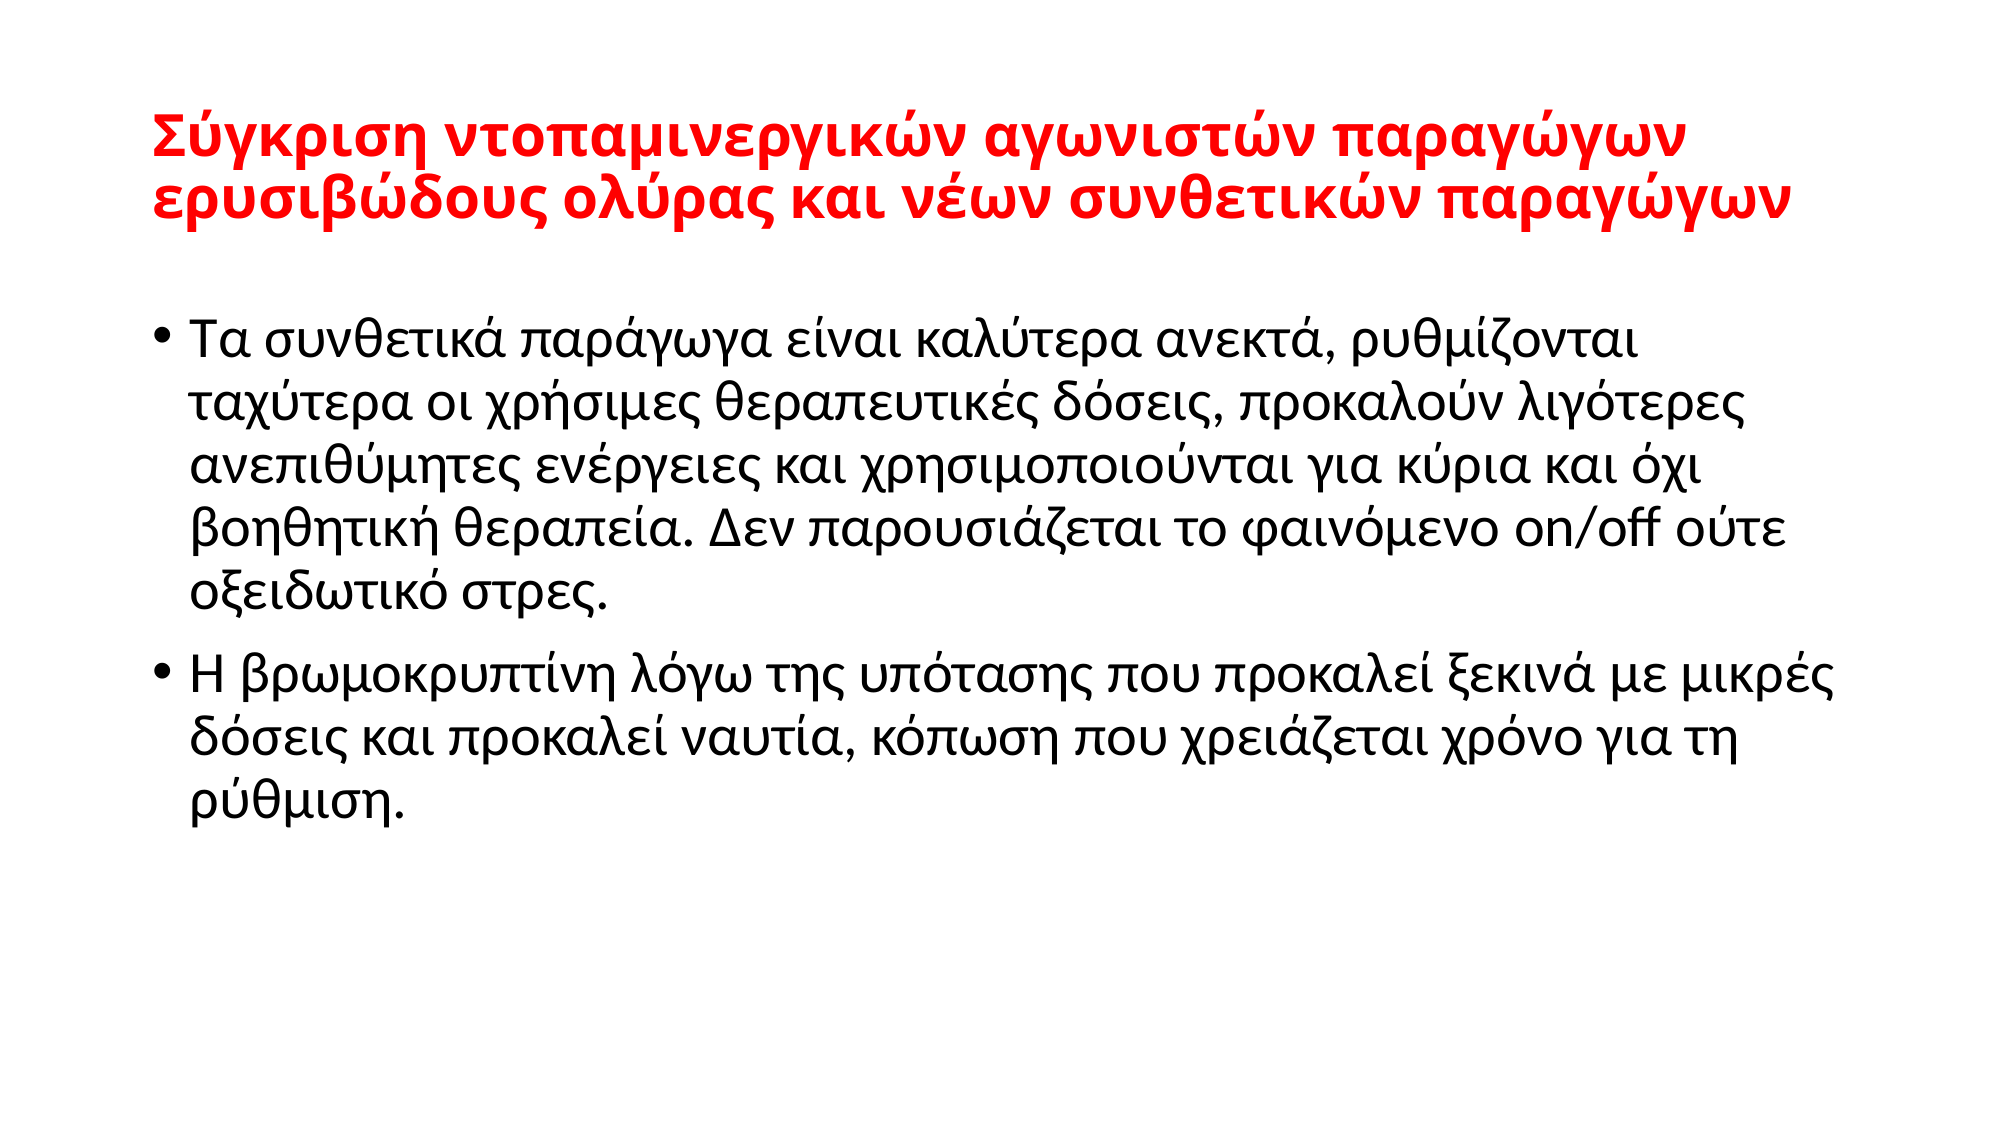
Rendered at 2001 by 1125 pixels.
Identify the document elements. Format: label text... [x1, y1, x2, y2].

list Τα συνθετικά παράγωγα είναι καλύτερα ανεκτά, ρυθμίζονται ταχύτερα οι χρήσιμες θεραπευτικές δόσεις, προκαλούν λιγότερες ανεπιθύμητες ενέργειες και χρησιμοποιούνται για κύρια και όχι βοηθητική θεραπεία. Δεν παρουσιάζεται το φαινόμενο on/off ούτε οξειδωτικό στρες. Η βρωμοκρυπτίνη λόγω της υπότασης που προκαλεί ξεκινά με μικρές δόσεις και προκαλεί ναυτία, κόπωση που χρειάζεται χρόνο για τη ρύθμιση. [137, 299, 1863, 1014]
title Σύγκριση ντοπαμινεργικών αγωνιστών παραγώγων ερυσιβώδους ολύρας και νέων συνθετικών παραγώγων [137, 59, 1863, 278]
